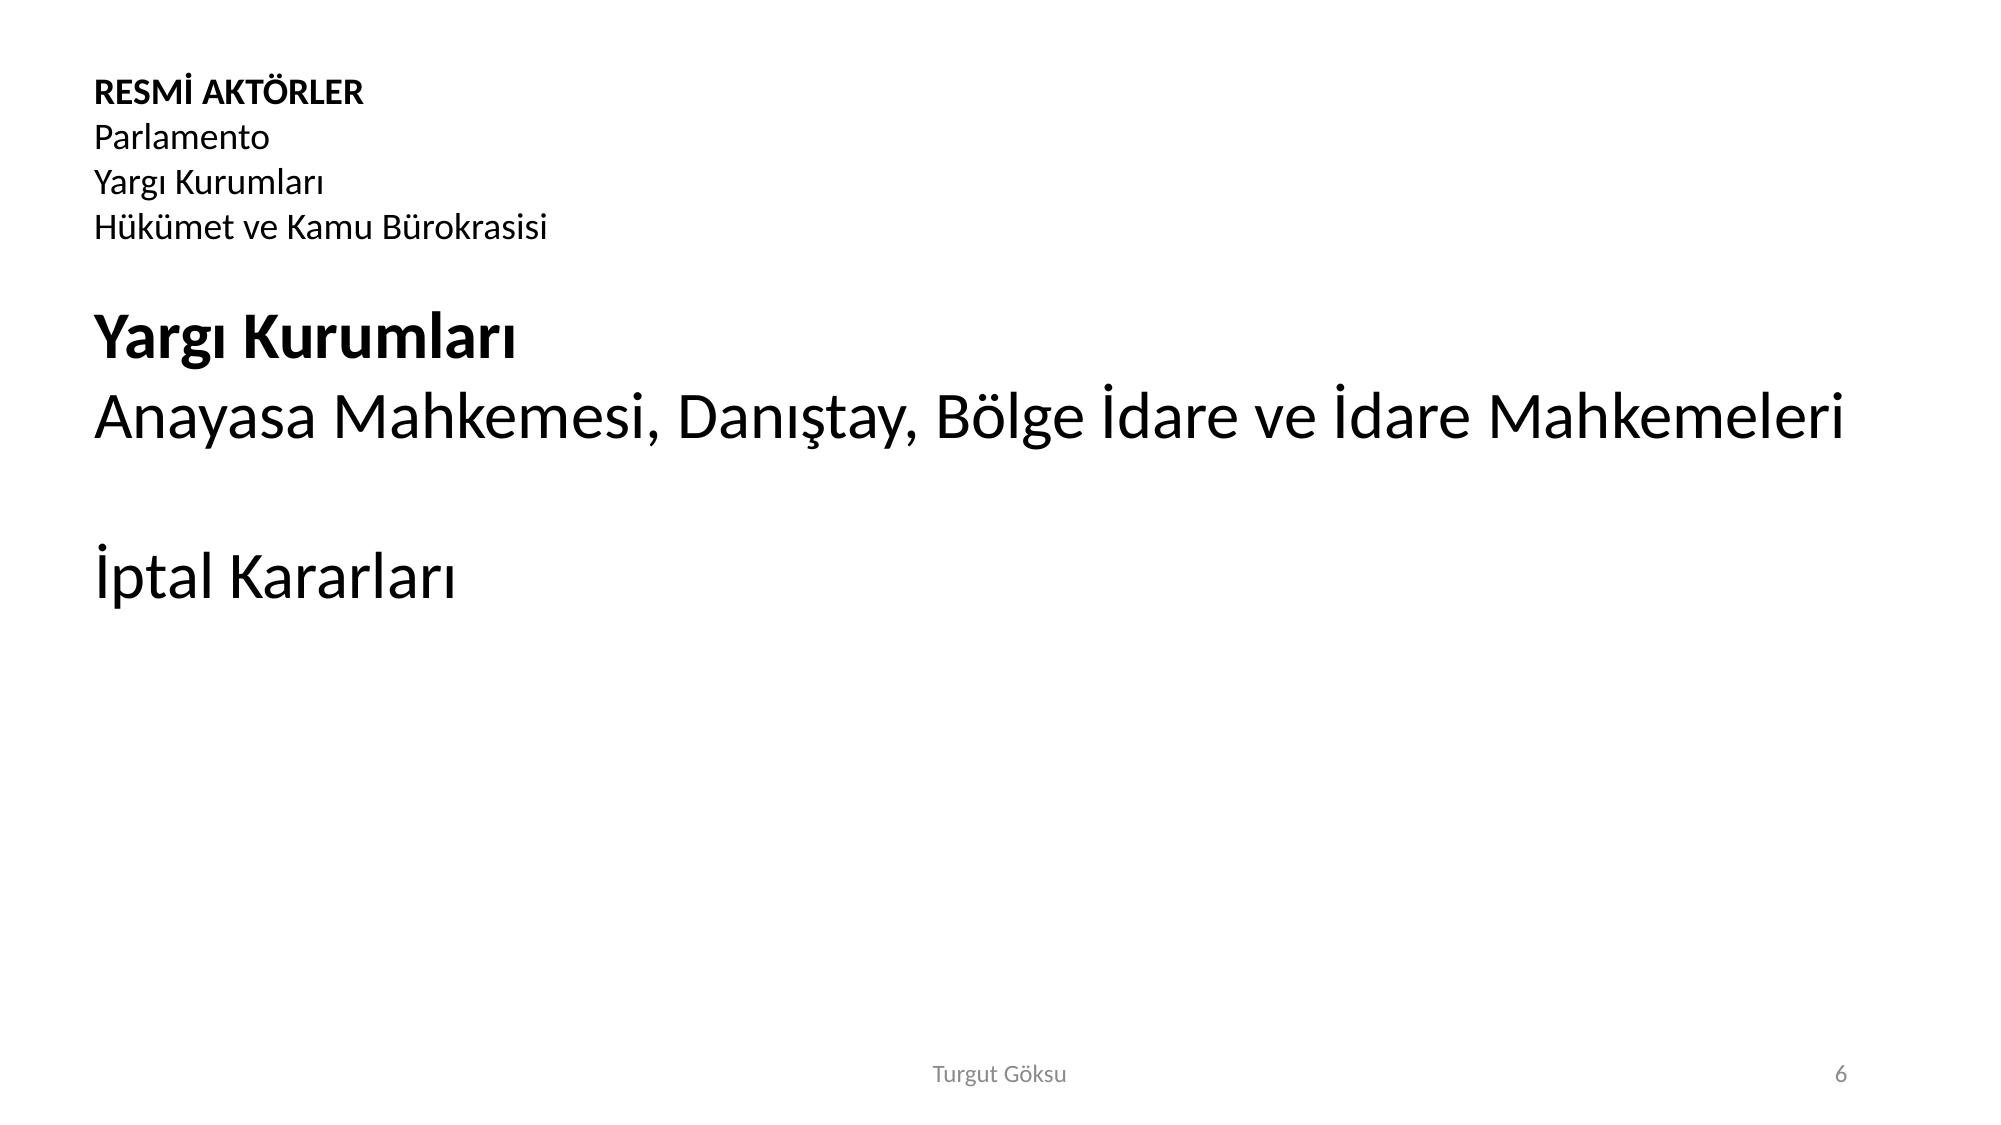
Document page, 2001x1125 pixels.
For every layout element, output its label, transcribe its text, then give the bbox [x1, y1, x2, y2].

footer Turgut Göksu [662, 1042, 1338, 1103]
text_box RESMİ AKTÖRLER Parlamento Yargı Kurumları Hükümet ve Kamu Bürokrasisi Yargı Kurumları Anayasa Mahkemesi, Danıştay, Bölge İdare ve İdare Mahkemeleri İptal Kararları [79, 59, 1886, 620]
slide_number 6 [1412, 1042, 1863, 1103]
